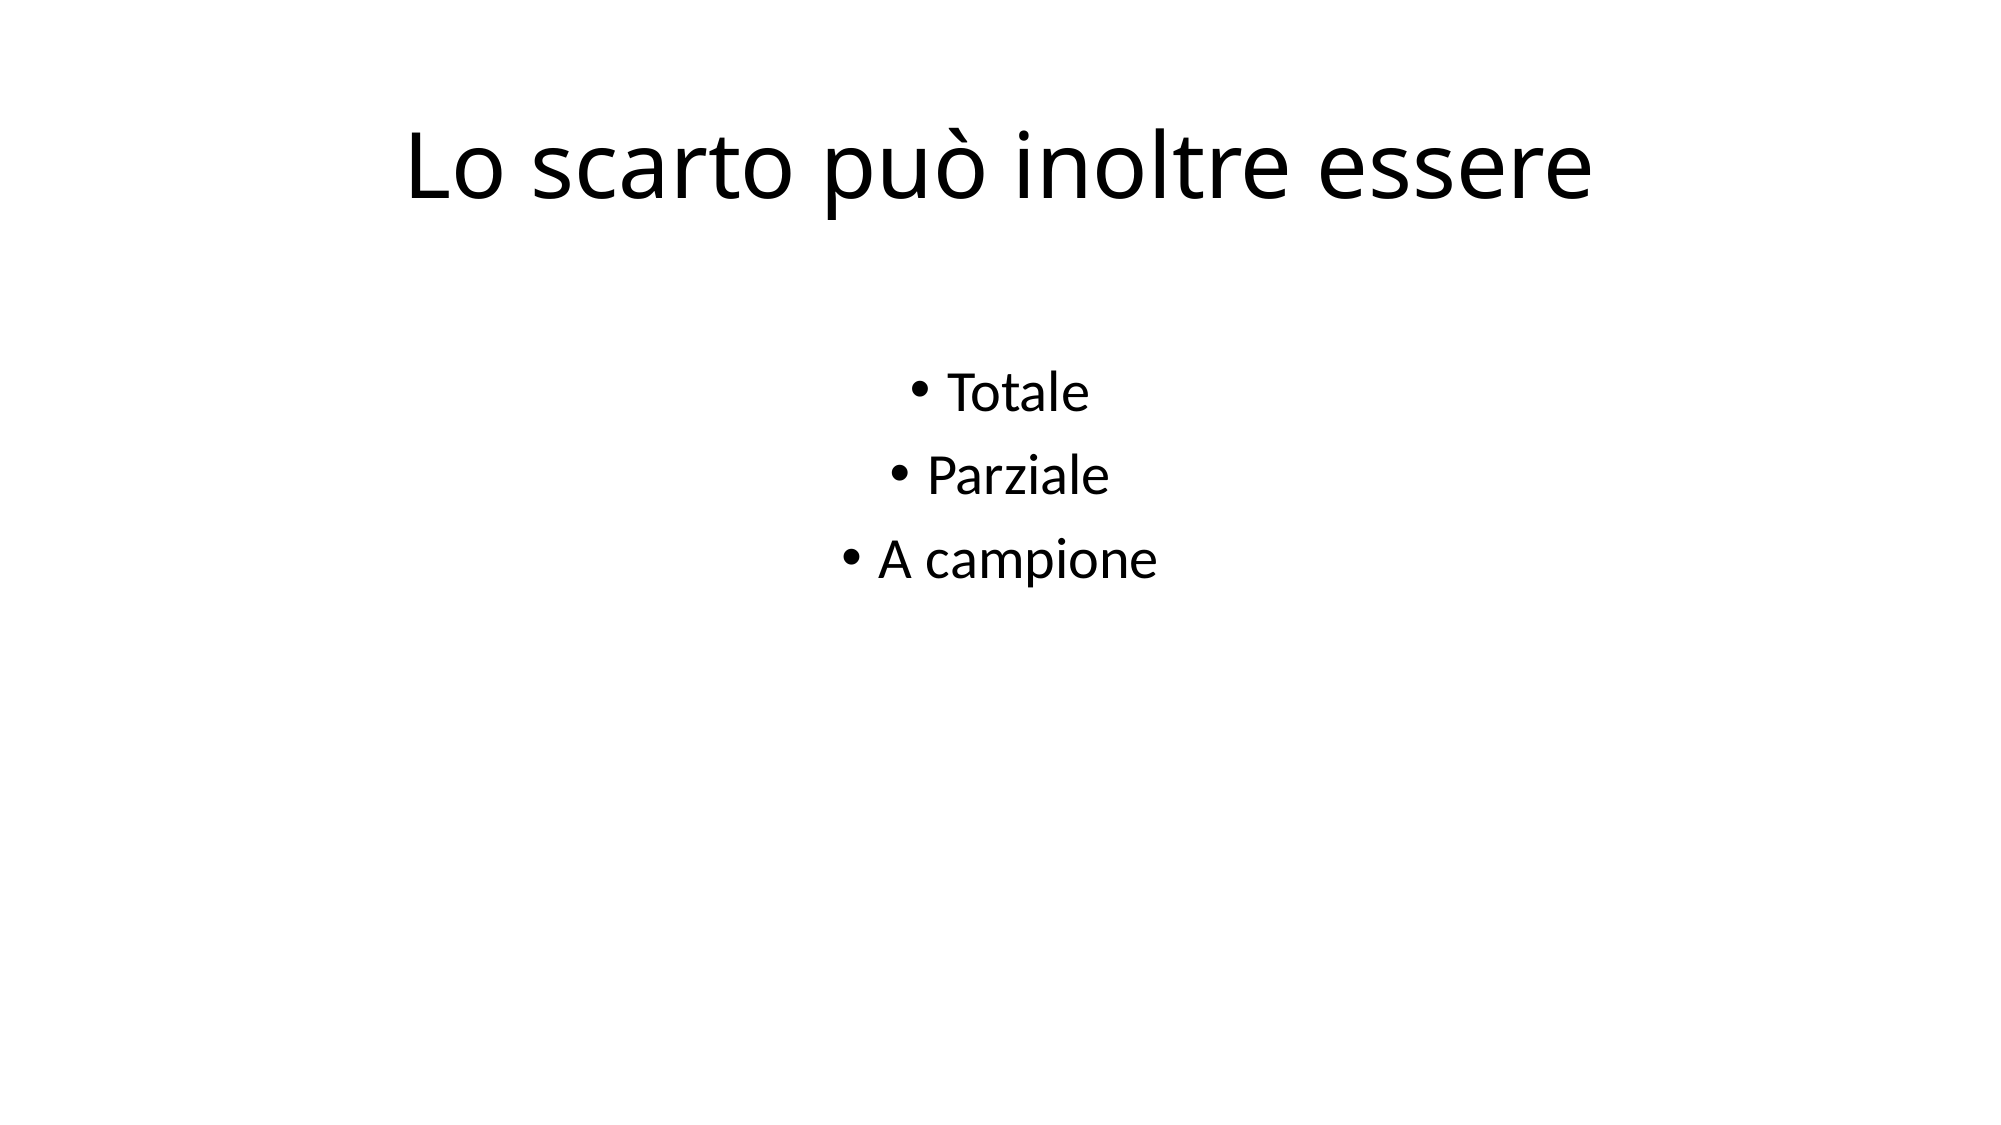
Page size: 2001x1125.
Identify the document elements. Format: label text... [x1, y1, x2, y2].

title Lo scarto può inoltre essere [137, 59, 1863, 278]
list Totale Parziale A campione [137, 353, 1863, 1014]
